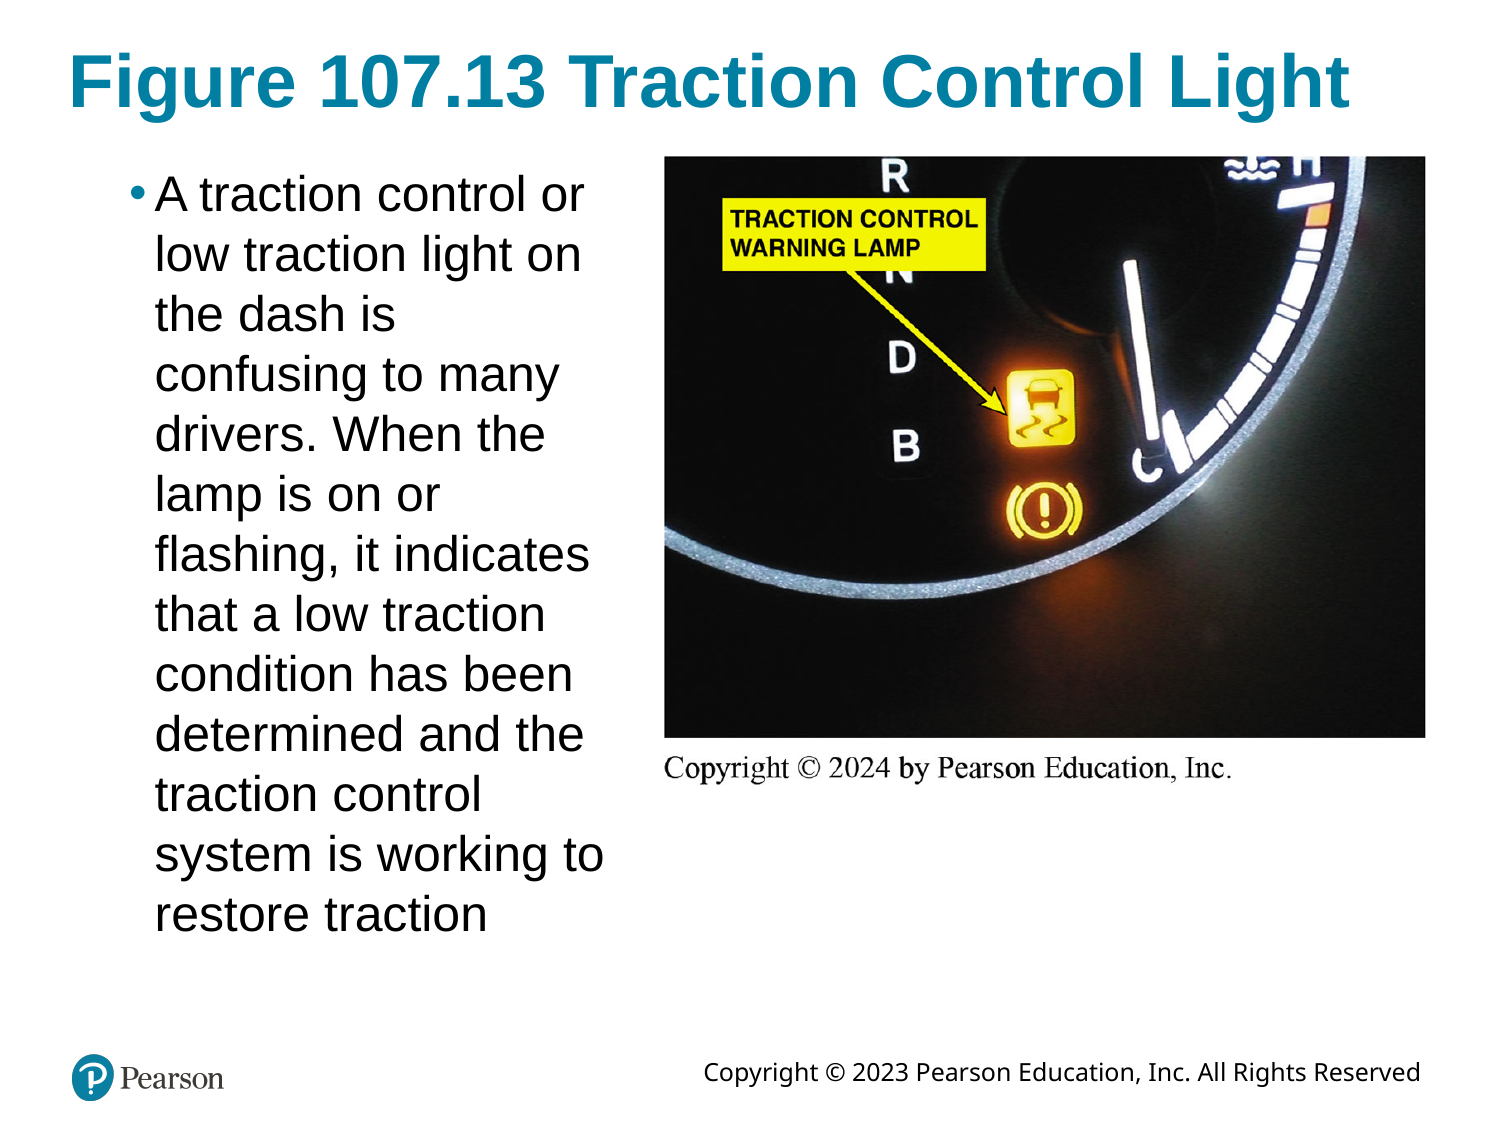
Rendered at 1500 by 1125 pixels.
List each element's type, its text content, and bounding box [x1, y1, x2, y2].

picture [72, 1087, 83, 1101]
picture [72, 1054, 88, 1070]
title Figure 107.13 Traction Control Light [68, 24, 1418, 131]
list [663, 155, 1426, 791]
picture [98, 1054, 224, 1101]
list A traction control or low traction light on the dash is confusing to many drivers. When the lamp is on or flashing, it indicates that a low traction condition has been determined and the traction control system is working to restore traction [112, 154, 607, 958]
picture [80, 1063, 106, 1088]
